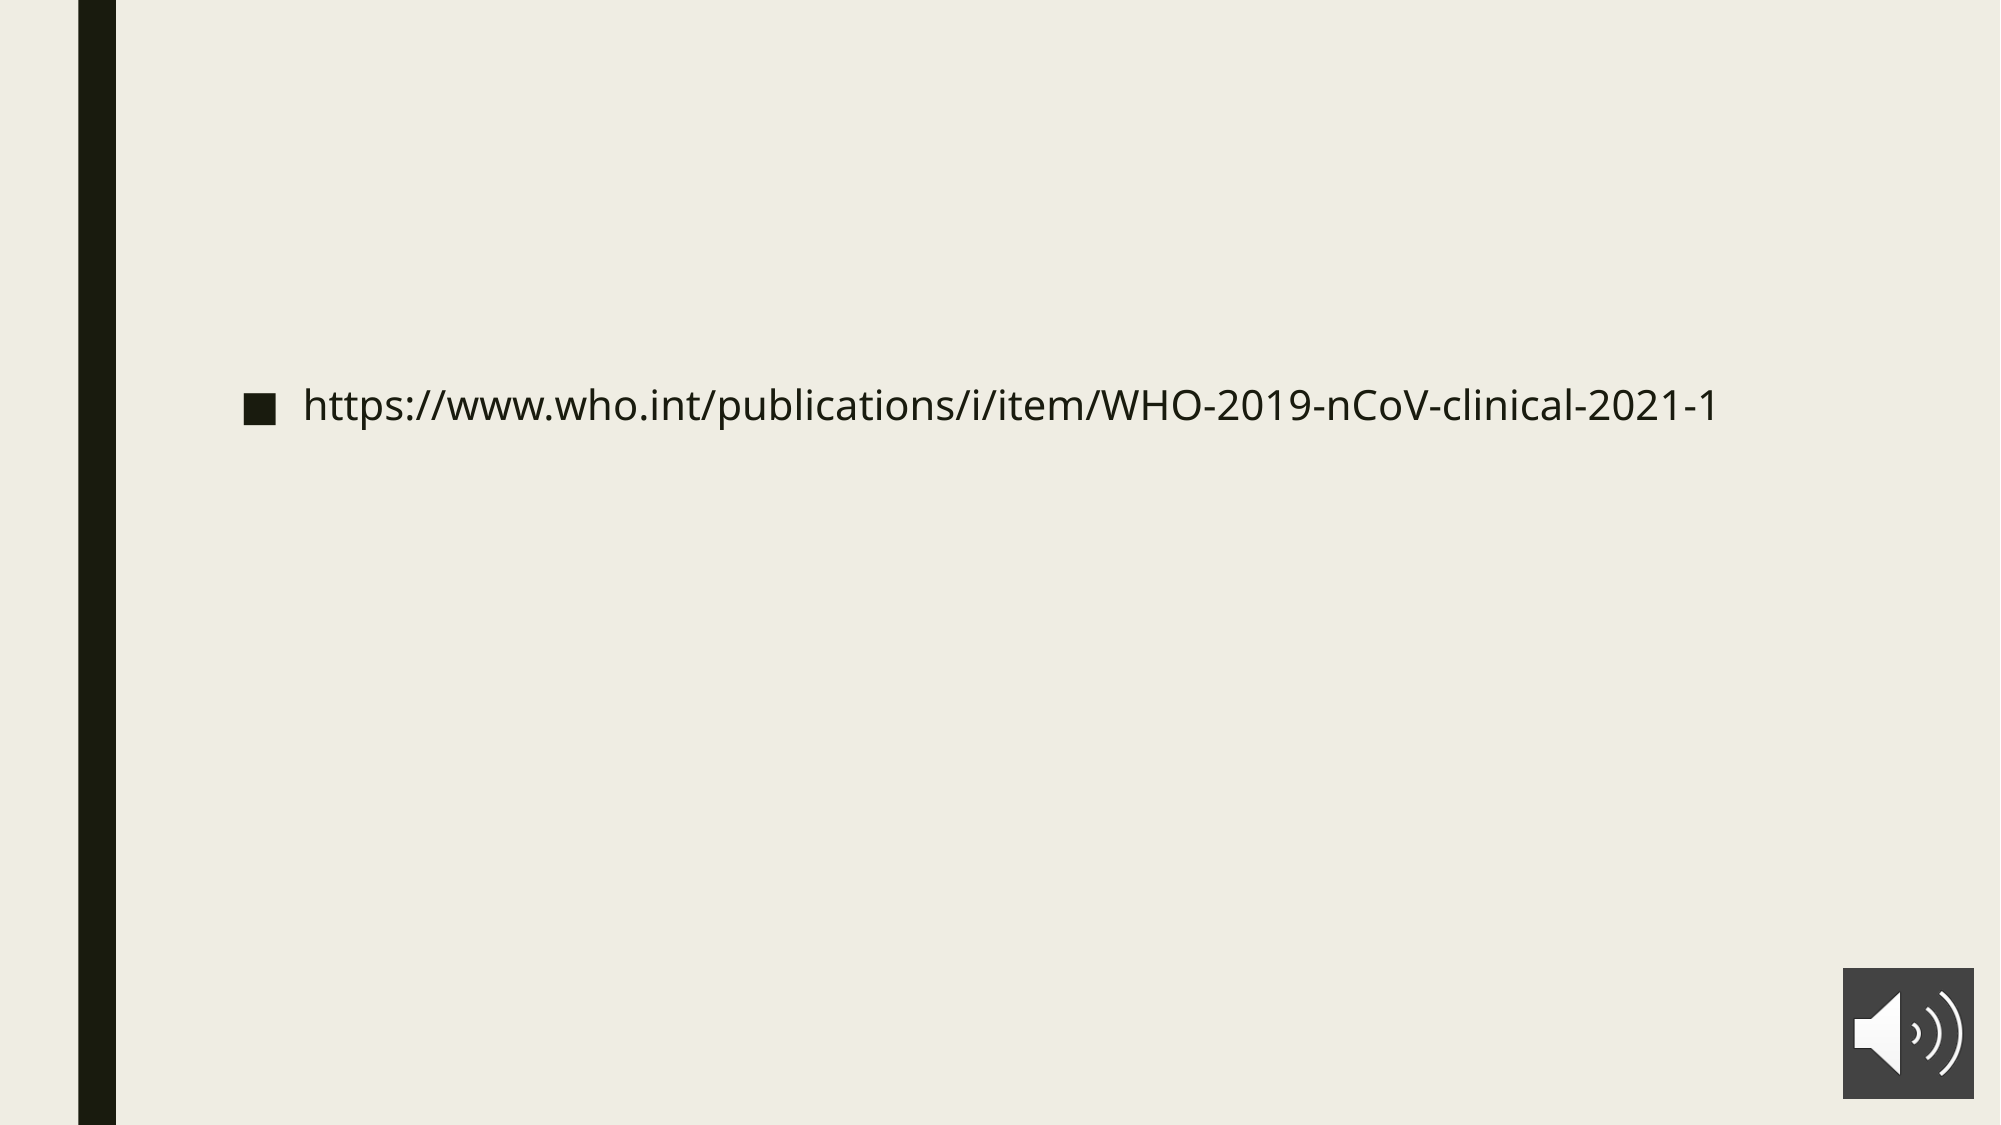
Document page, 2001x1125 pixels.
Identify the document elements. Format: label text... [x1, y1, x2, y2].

list https://www.who.int/publications/i/item/WHO-2019-nCoV-clinical-2021-1 [225, 375, 1800, 963]
picture [1841, 966, 1975, 1100]
